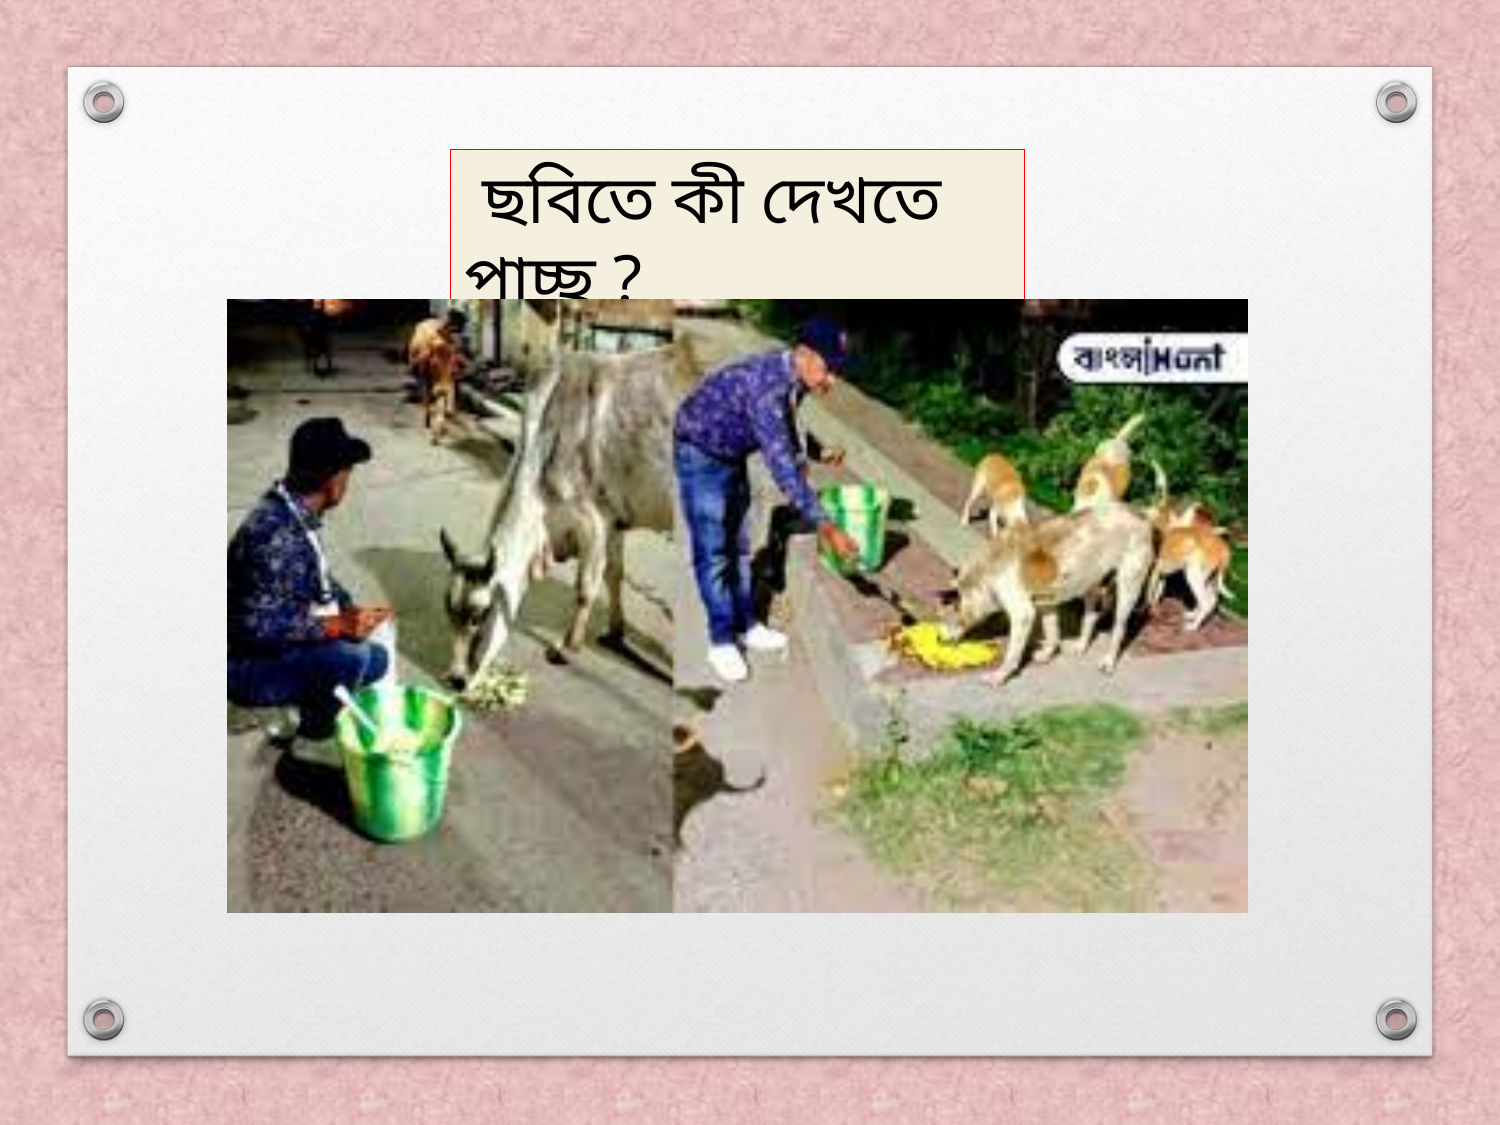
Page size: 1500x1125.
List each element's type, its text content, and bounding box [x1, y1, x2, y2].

text_box ছবিতে কী দেখতে পাচ্ছ ? [450, 149, 1025, 299]
picture [0, 0, 1500, 1125]
